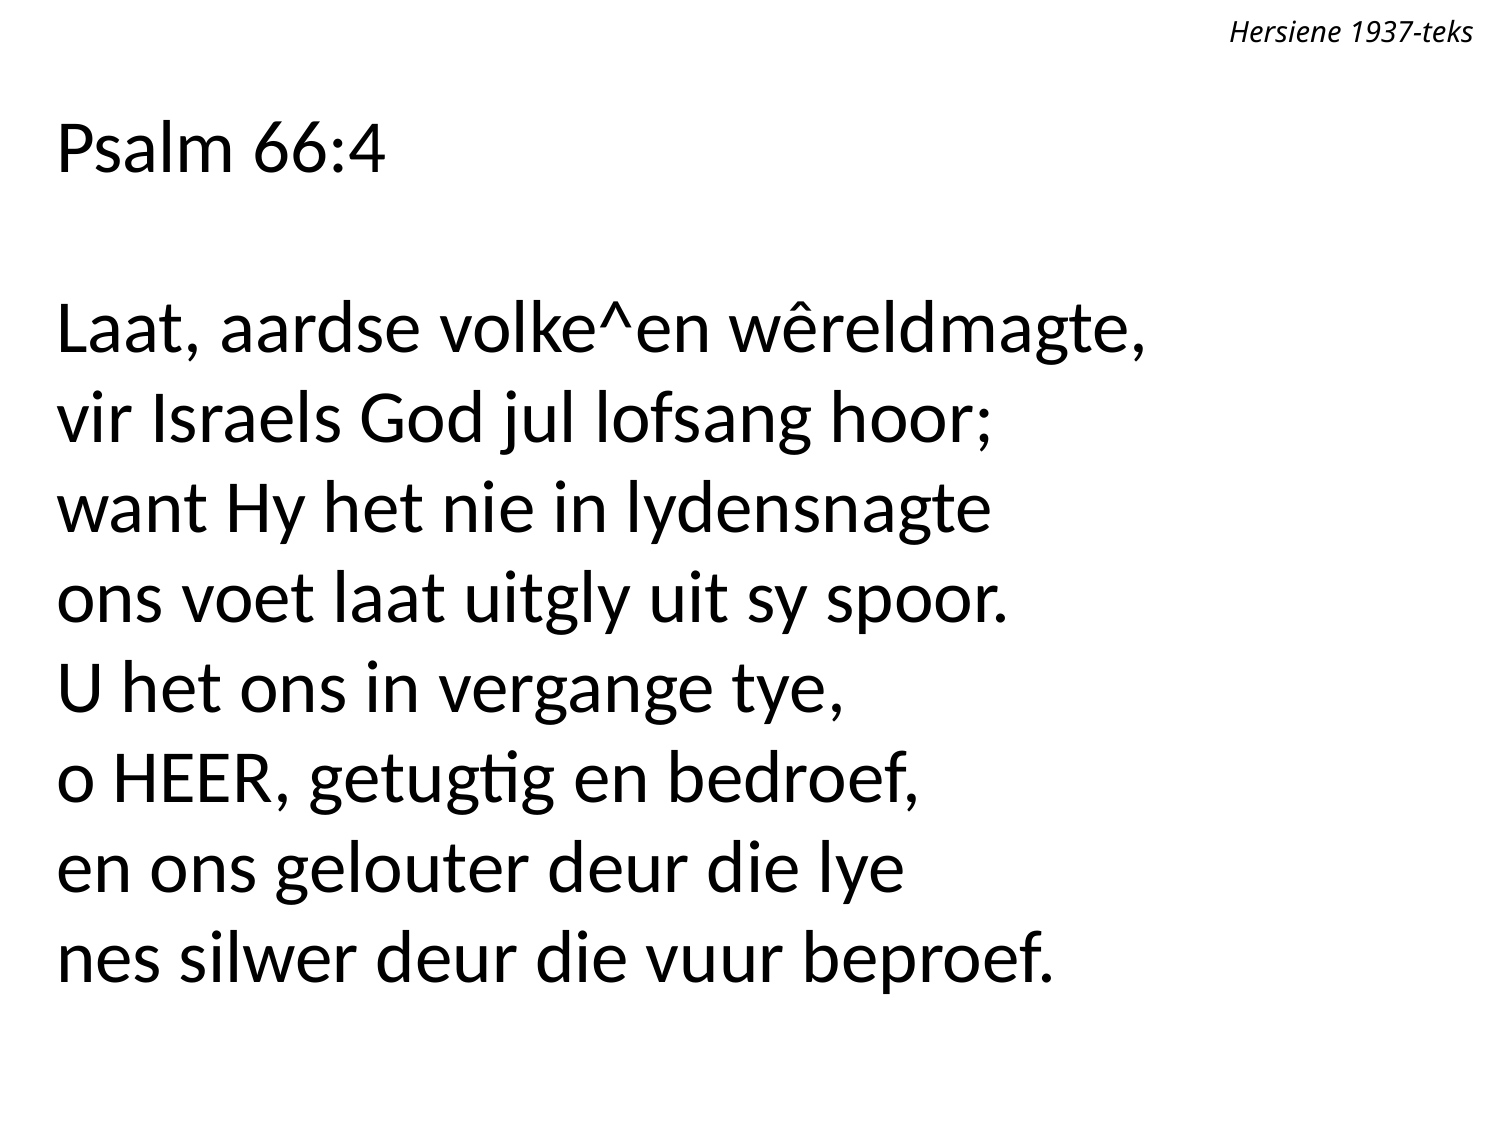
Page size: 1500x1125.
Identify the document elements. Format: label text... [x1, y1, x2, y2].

text_box Hersiene 1937-teks [1214, 5, 1489, 56]
text_box Psalm 66:4 Laat, aardse volke^en wêreldmagte, vir Israels God jul lofsang hoor; want Hy het nie in lydensnagte ons voet laat uitgly uit sy spoor. U het ons in vergange tye, o Heer, getugtig en bedroef, en ons gelouter deur die lye nes silwer deur die vuur beproef. [41, 89, 1441, 1005]
